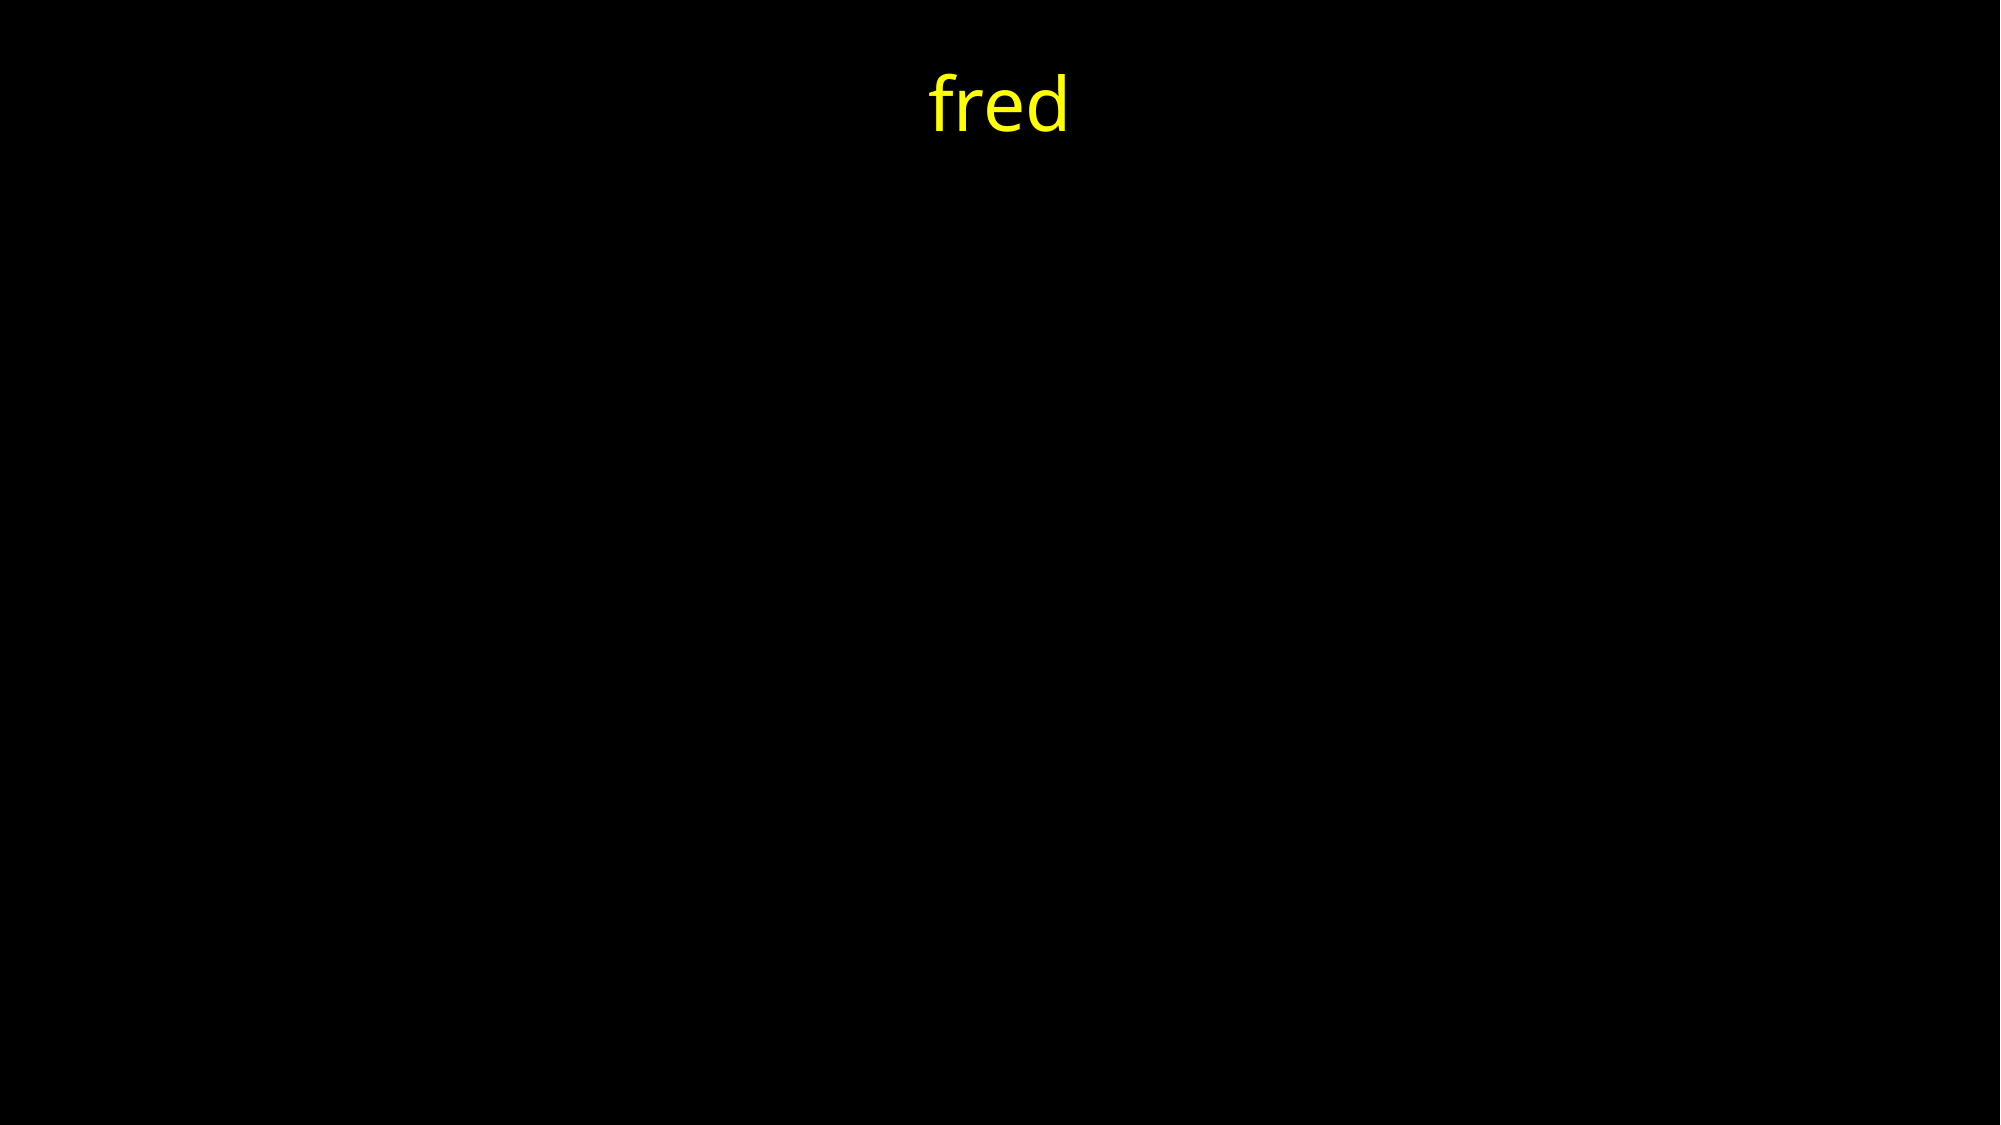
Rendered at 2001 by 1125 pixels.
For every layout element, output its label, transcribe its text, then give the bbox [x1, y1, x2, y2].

title fred [249, 53, 1750, 155]
